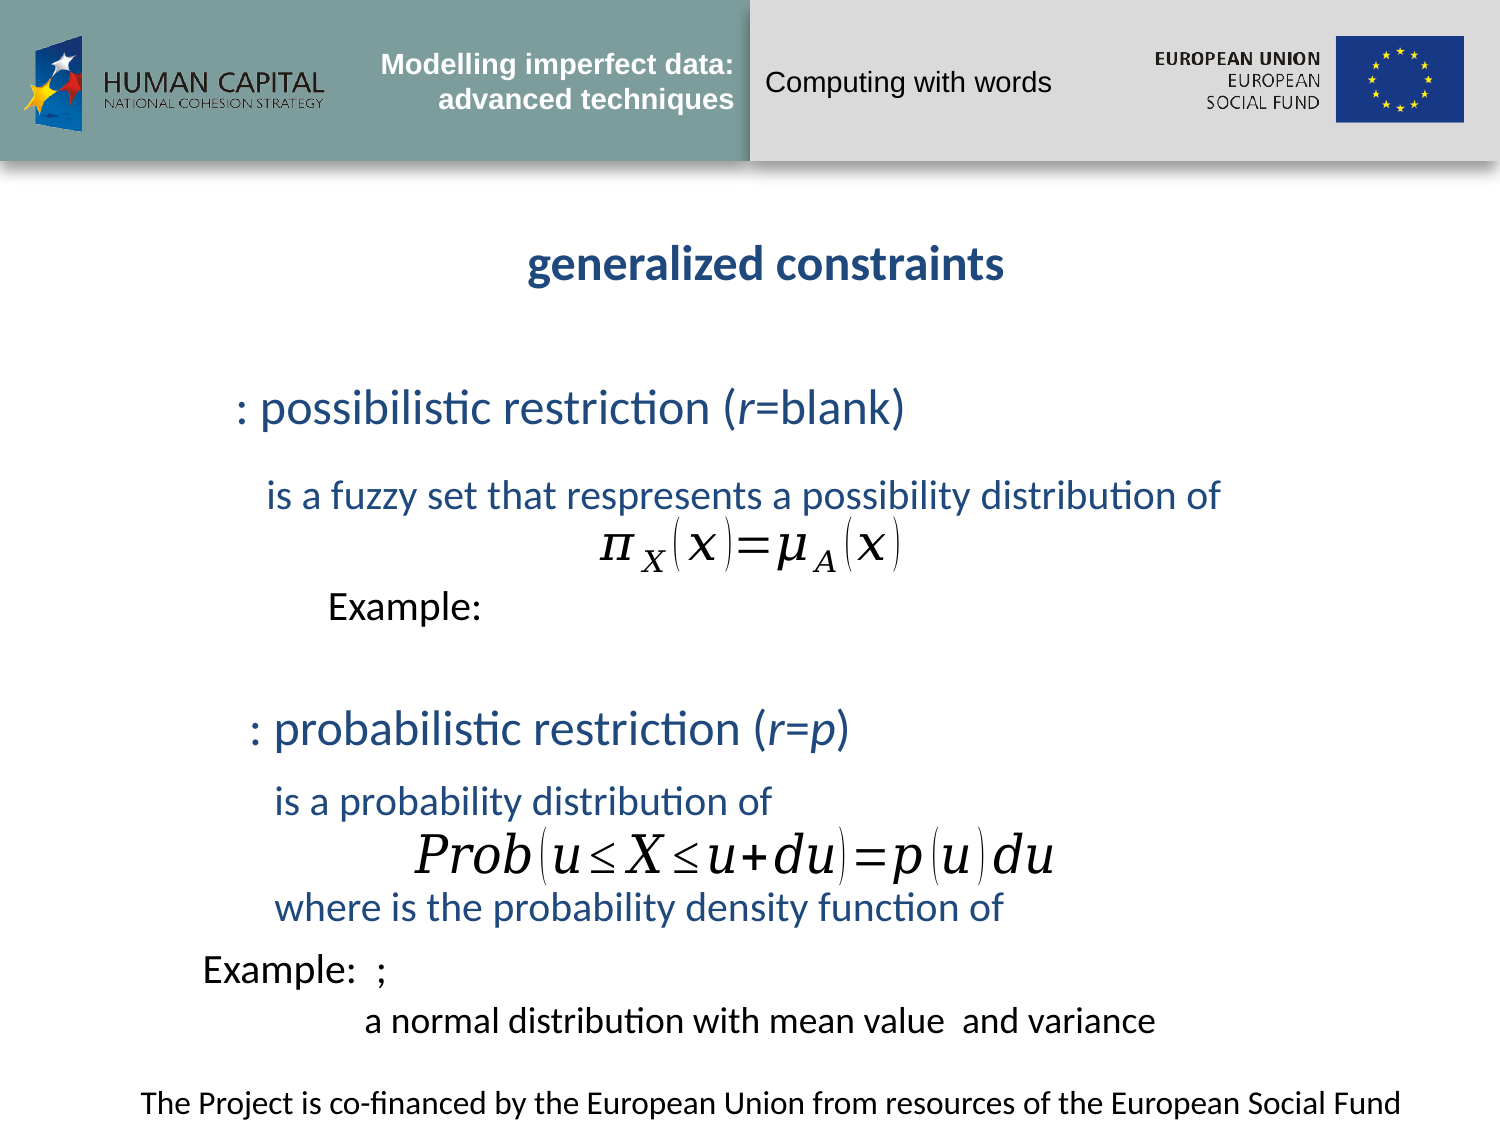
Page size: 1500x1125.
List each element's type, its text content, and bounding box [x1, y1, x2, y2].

text_box generalized constraints [512, 223, 1020, 299]
picture [15, 23, 326, 133]
text_box The Project is co-financed by the European Union from resources of the European Social Fund [125, 1073, 1418, 1125]
title Modelling imperfect data: advanced techniques [0, 0, 750, 161]
picture [1154, 36, 1465, 123]
list Computing with words [750, 0, 1500, 161]
